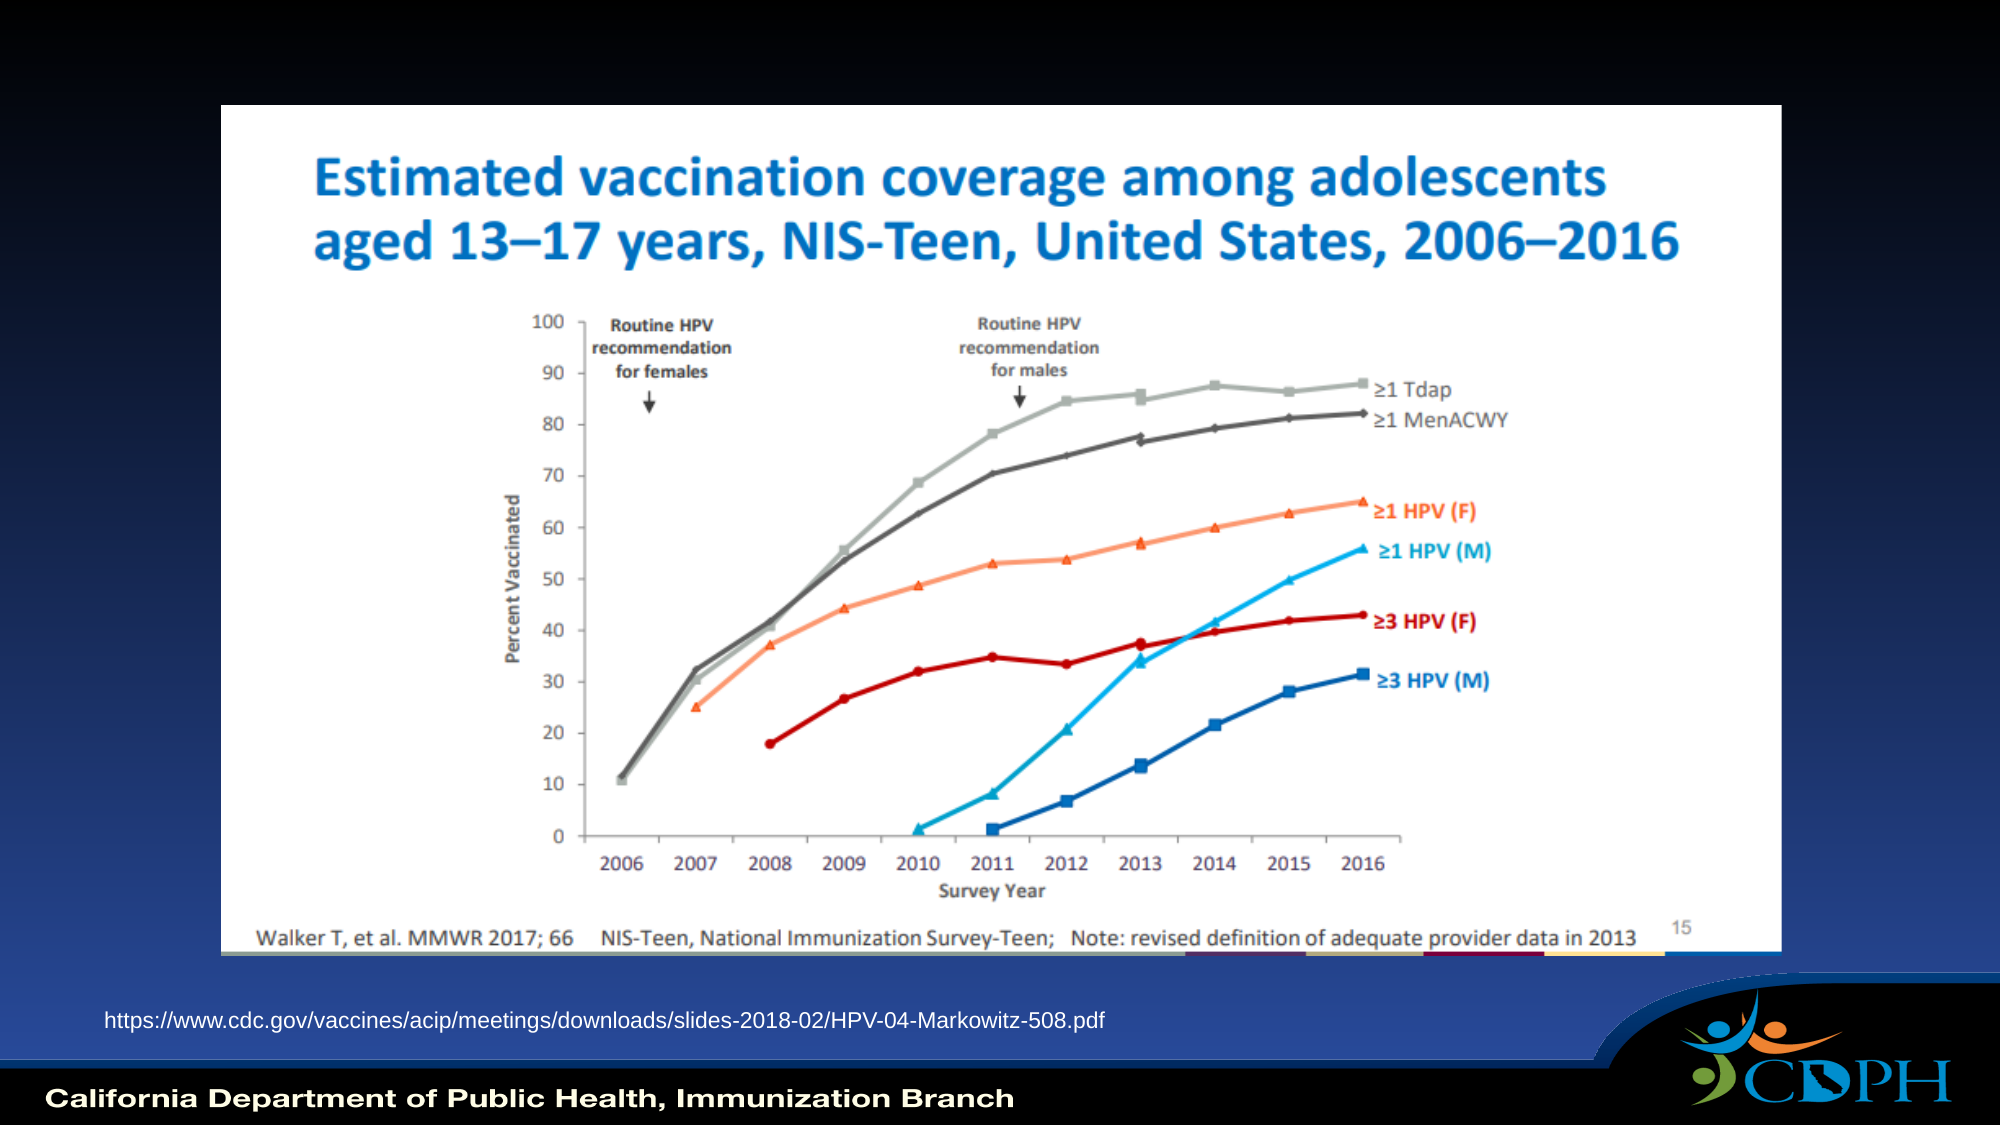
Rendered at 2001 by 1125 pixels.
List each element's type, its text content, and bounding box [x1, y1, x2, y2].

text_box https://www.cdc.gov/vaccines/acip/meetings/downloads/slides-2018-02/HPV-04-Markowitz-508.pdf [89, 998, 1166, 1041]
picture [0, 971, 2000, 1125]
picture [220, 104, 1782, 956]
